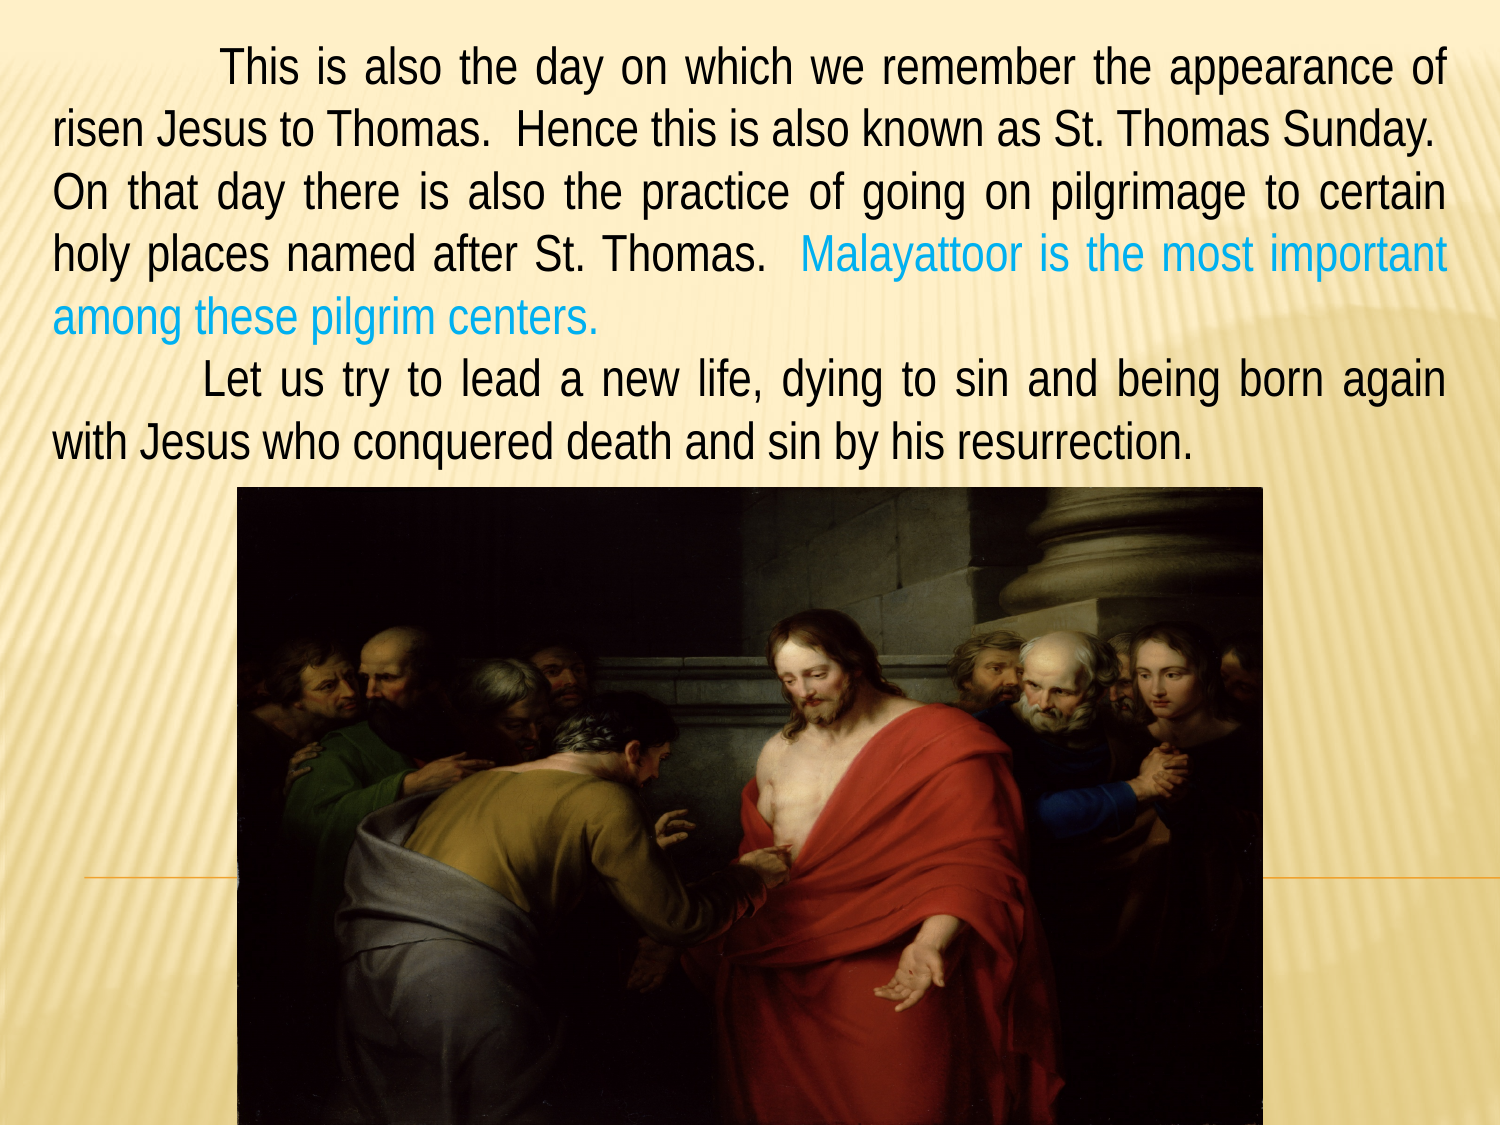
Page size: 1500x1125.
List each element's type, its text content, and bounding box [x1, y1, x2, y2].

text_box This is also the day on which we remember the appearance of risen Jesus to Thomas. Hence this is also known as St. Thomas Sunday. On that day there is also the practice of going on pilgrimage to certain holy places named after St. Thomas. Malayattoor is the most important among these pilgrim centers. Let us try to lead a new life, dying to sin and being born again with Jesus who conquered death and sin by his resurrection. [37, 24, 1463, 477]
picture [237, 487, 1263, 1125]
